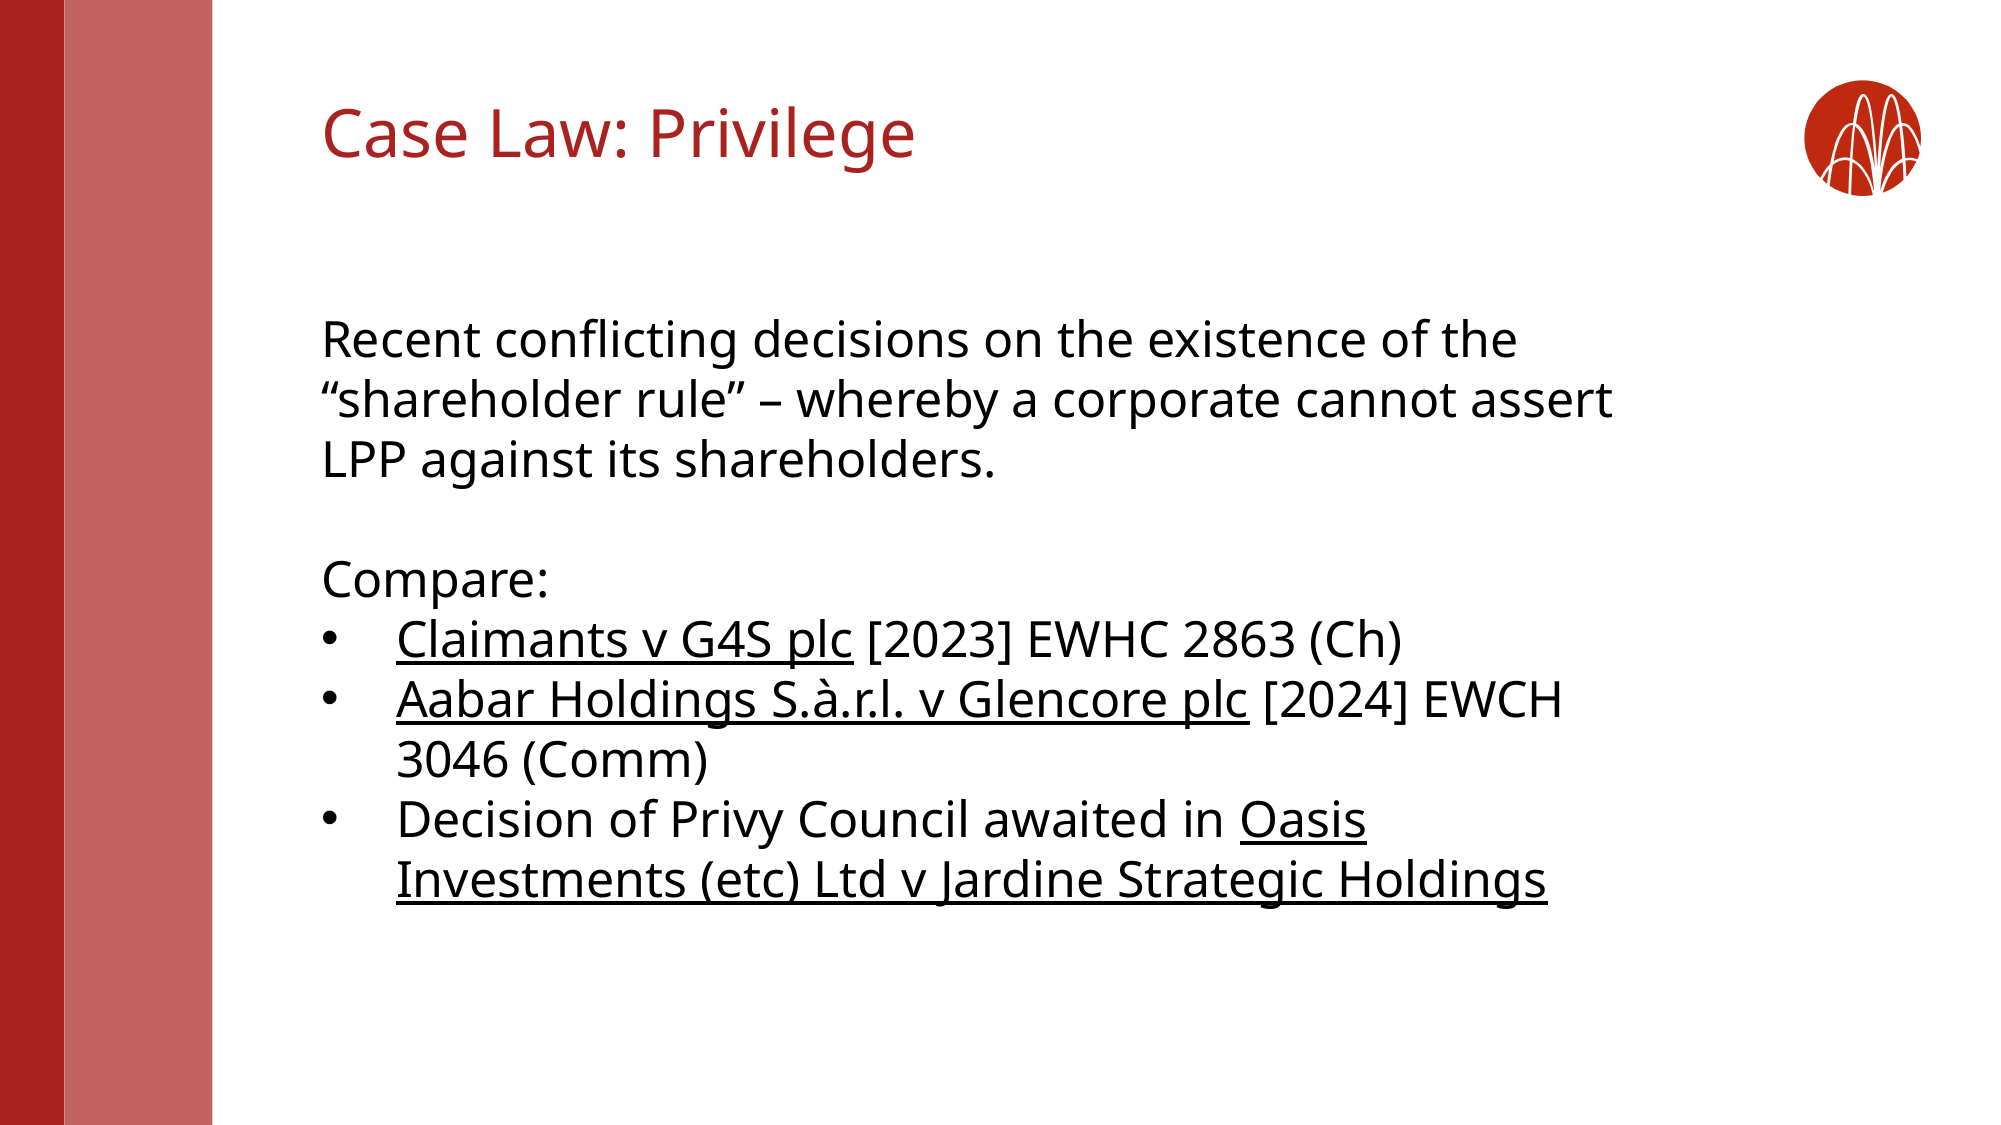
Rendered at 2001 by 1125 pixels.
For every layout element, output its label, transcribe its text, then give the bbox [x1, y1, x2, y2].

text_box Case Law: Privilege [306, 83, 1682, 178]
picture [1797, 73, 1928, 203]
text_box [64, 0, 214, 1125]
text_box Recent conflicting decisions on the existence of the “shareholder rule” – whereby a corporate cannot assert LPP against its shareholders. Compare: Claimants v G4S plc [2023] EWHC 2863 (Ch) Aabar Holdings S.à.r.l. v Glencore plc [2024] EWCH 3046 (Comm) Decision of Privy Council awaited in Oasis Investments (etc) Ltd v Jardine Strategic Holdings [306, 299, 1682, 915]
text_box [0, 0, 64, 1125]
